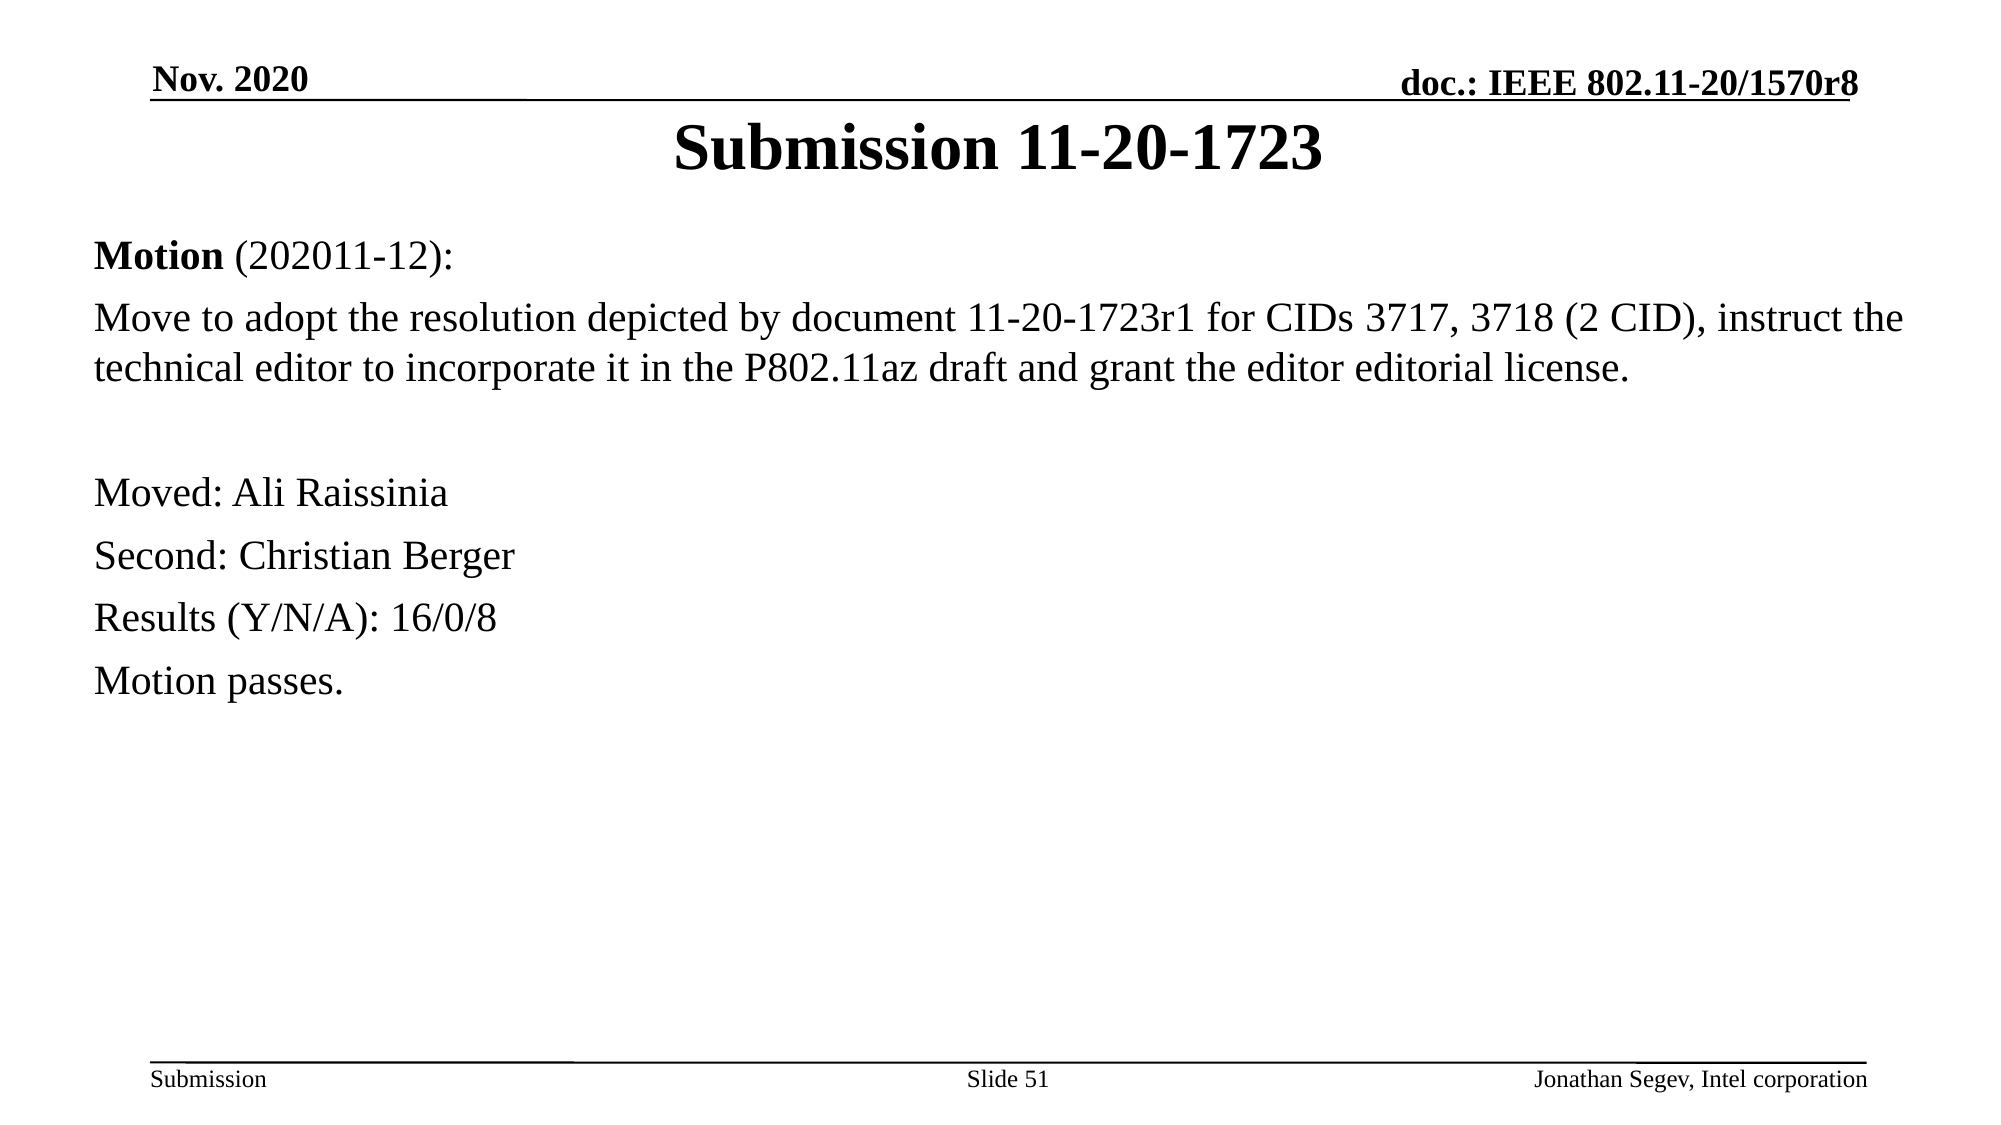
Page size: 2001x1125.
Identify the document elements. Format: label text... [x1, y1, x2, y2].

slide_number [152, 54, 563, 100]
list Motion (202011-12): Move to adopt the resolution depicted by document 11-20-1723r1 for CIDs 3717, 3718 (2 CID), instruct the technical editor to incorporate it in the P802.11az draft and grant the editor editorial license. Moved: Ali Raissinia Second: Christian Berger Results (Y/N/A): 16/0/8 Motion passes. [78, 219, 1922, 1000]
footer Jonathan Segev, Intel corporation [1171, 1061, 1869, 1093]
slide_number Slide 51 [950, 1061, 1067, 1123]
title Submission 11-20-1723 [149, 112, 1850, 173]
